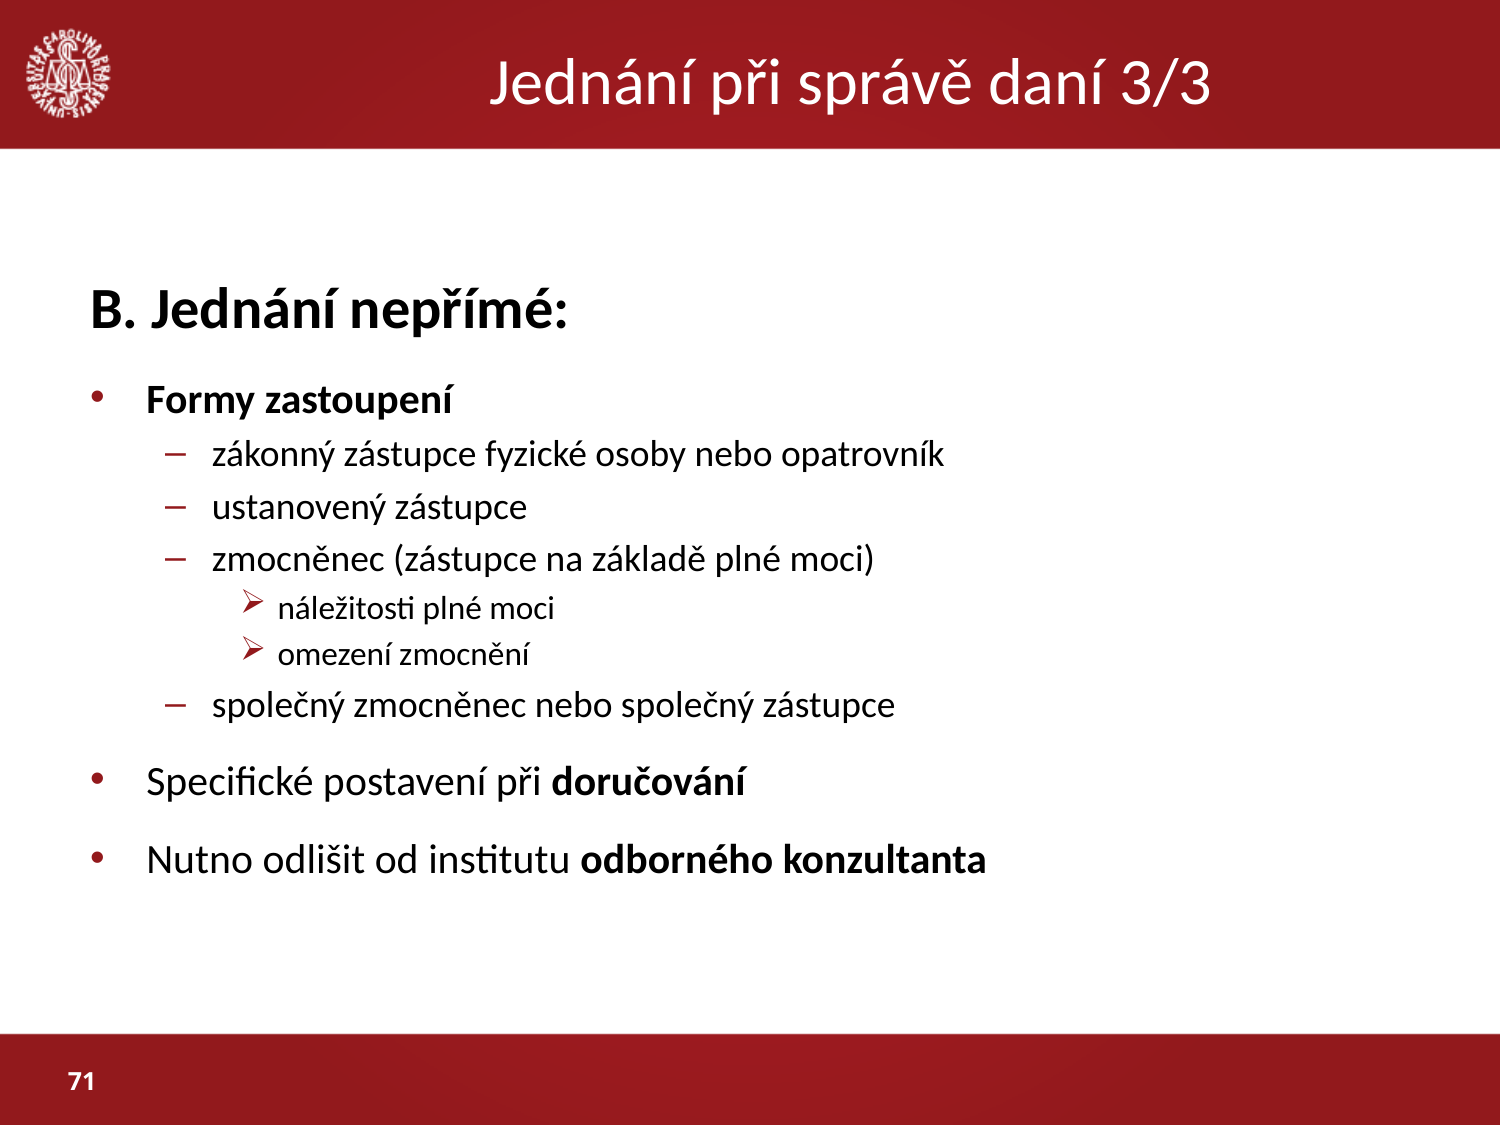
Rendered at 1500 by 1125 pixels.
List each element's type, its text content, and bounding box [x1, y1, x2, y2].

picture [0, 0, 1500, 1125]
list B. Jednání nepřímé: Formy zastoupení zákonný zástupce fyzické osoby nebo opatrovník ustanovený zástupce zmocněnec (zástupce na základě plné moci) náležitosti plné moci omezení zmocnění společný zmocněnec nebo společný zástupce Specifické postavení při doručování Nutno odlišit od institutu odborného konzultanta [75, 262, 1425, 1005]
text_box 71 [53, 1058, 276, 1108]
title Jednání při správě daní 3/3 [277, 30, 1425, 126]
